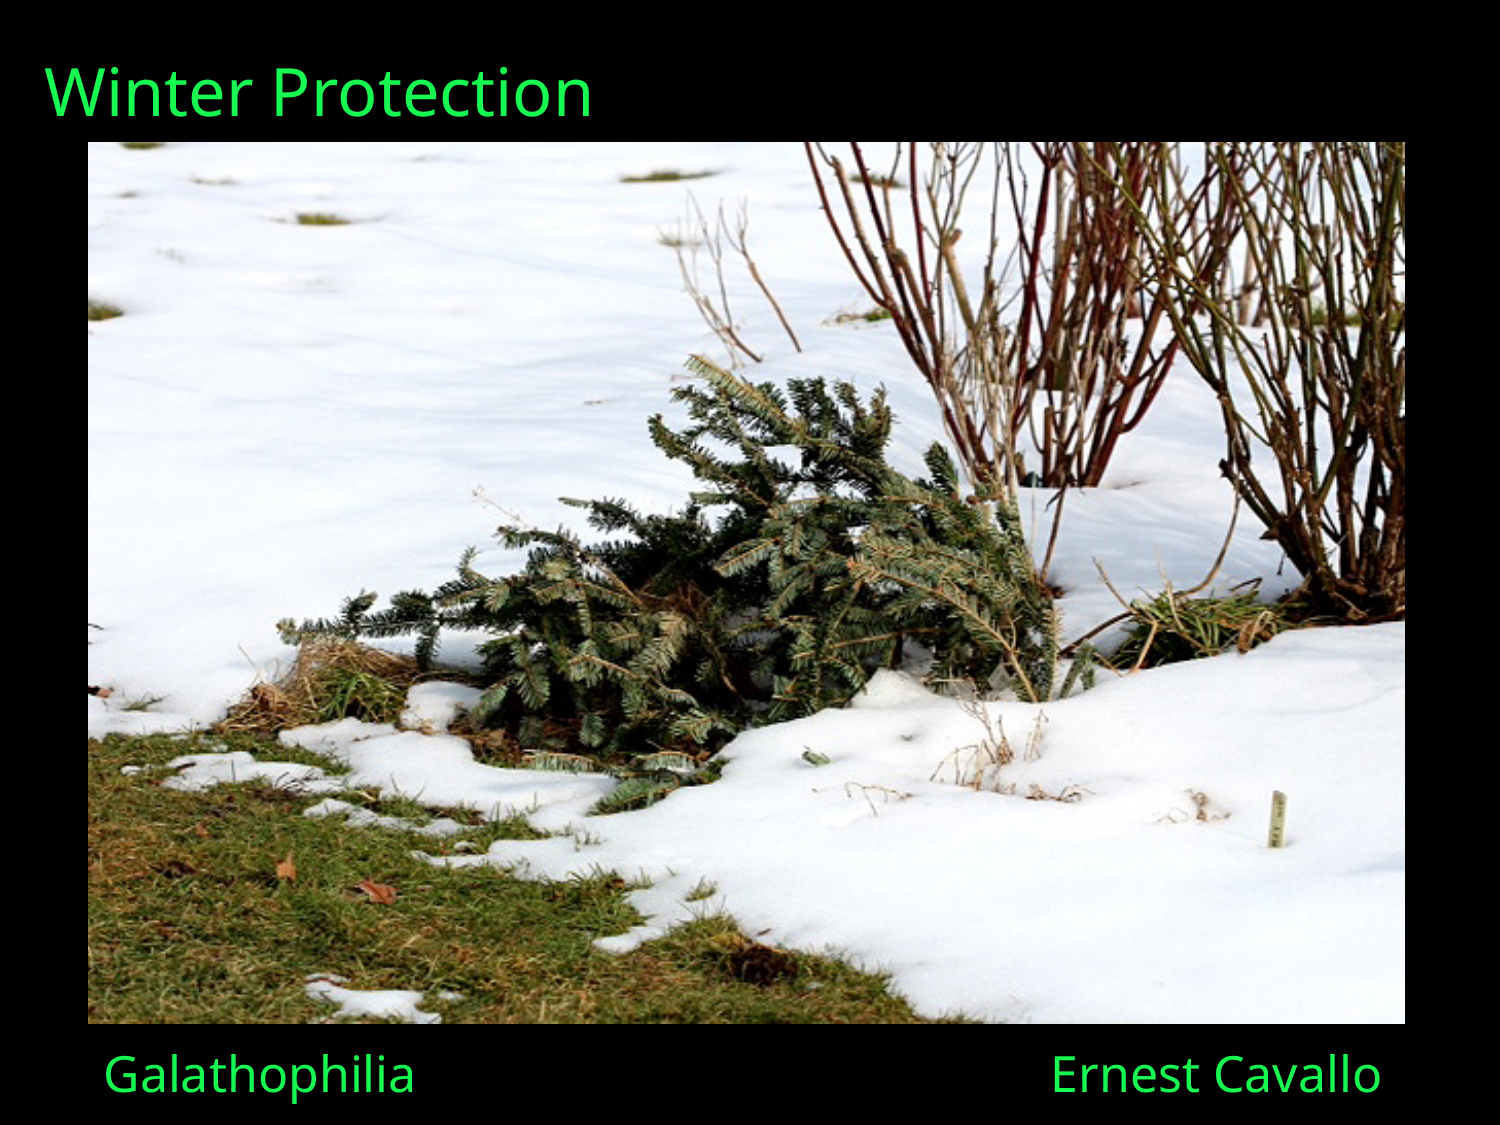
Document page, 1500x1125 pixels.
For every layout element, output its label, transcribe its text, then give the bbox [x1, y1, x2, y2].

title Winter Protection [29, 30, 1305, 149]
picture [88, 142, 1406, 1024]
footer Ernest Cavallo [950, 1042, 1483, 1103]
text_box Galathophilia [88, 1034, 433, 1110]
